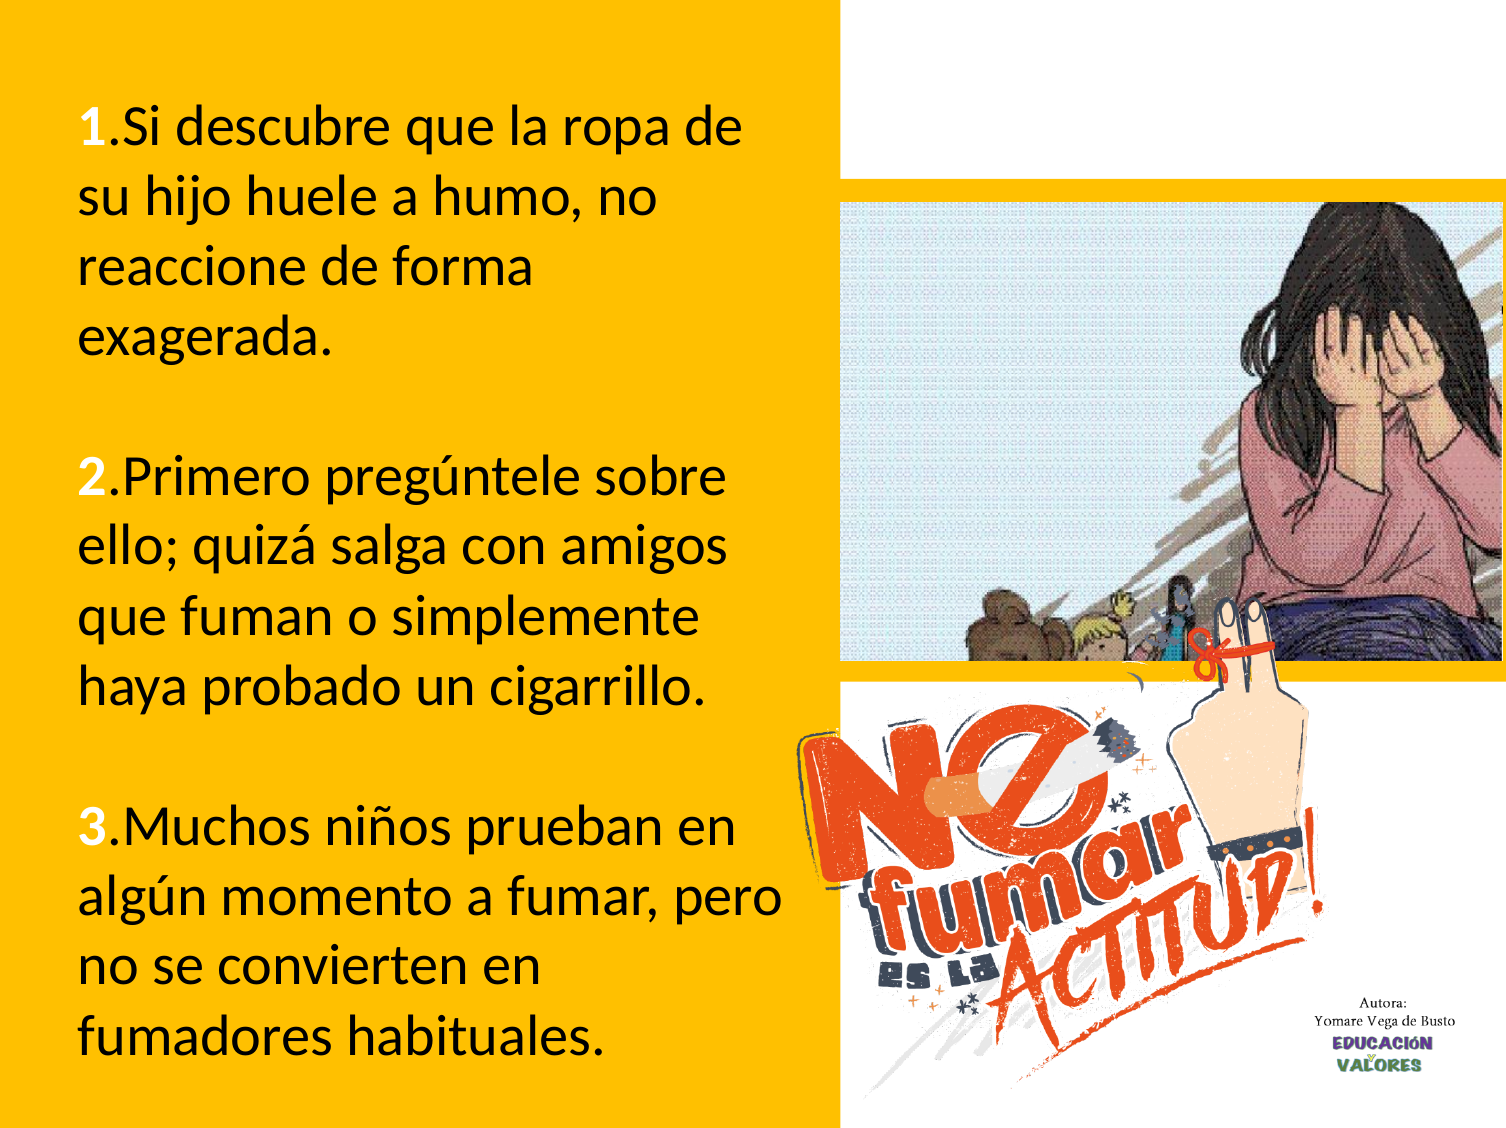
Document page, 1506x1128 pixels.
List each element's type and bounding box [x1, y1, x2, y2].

text_box [0, 0, 1506, 1128]
